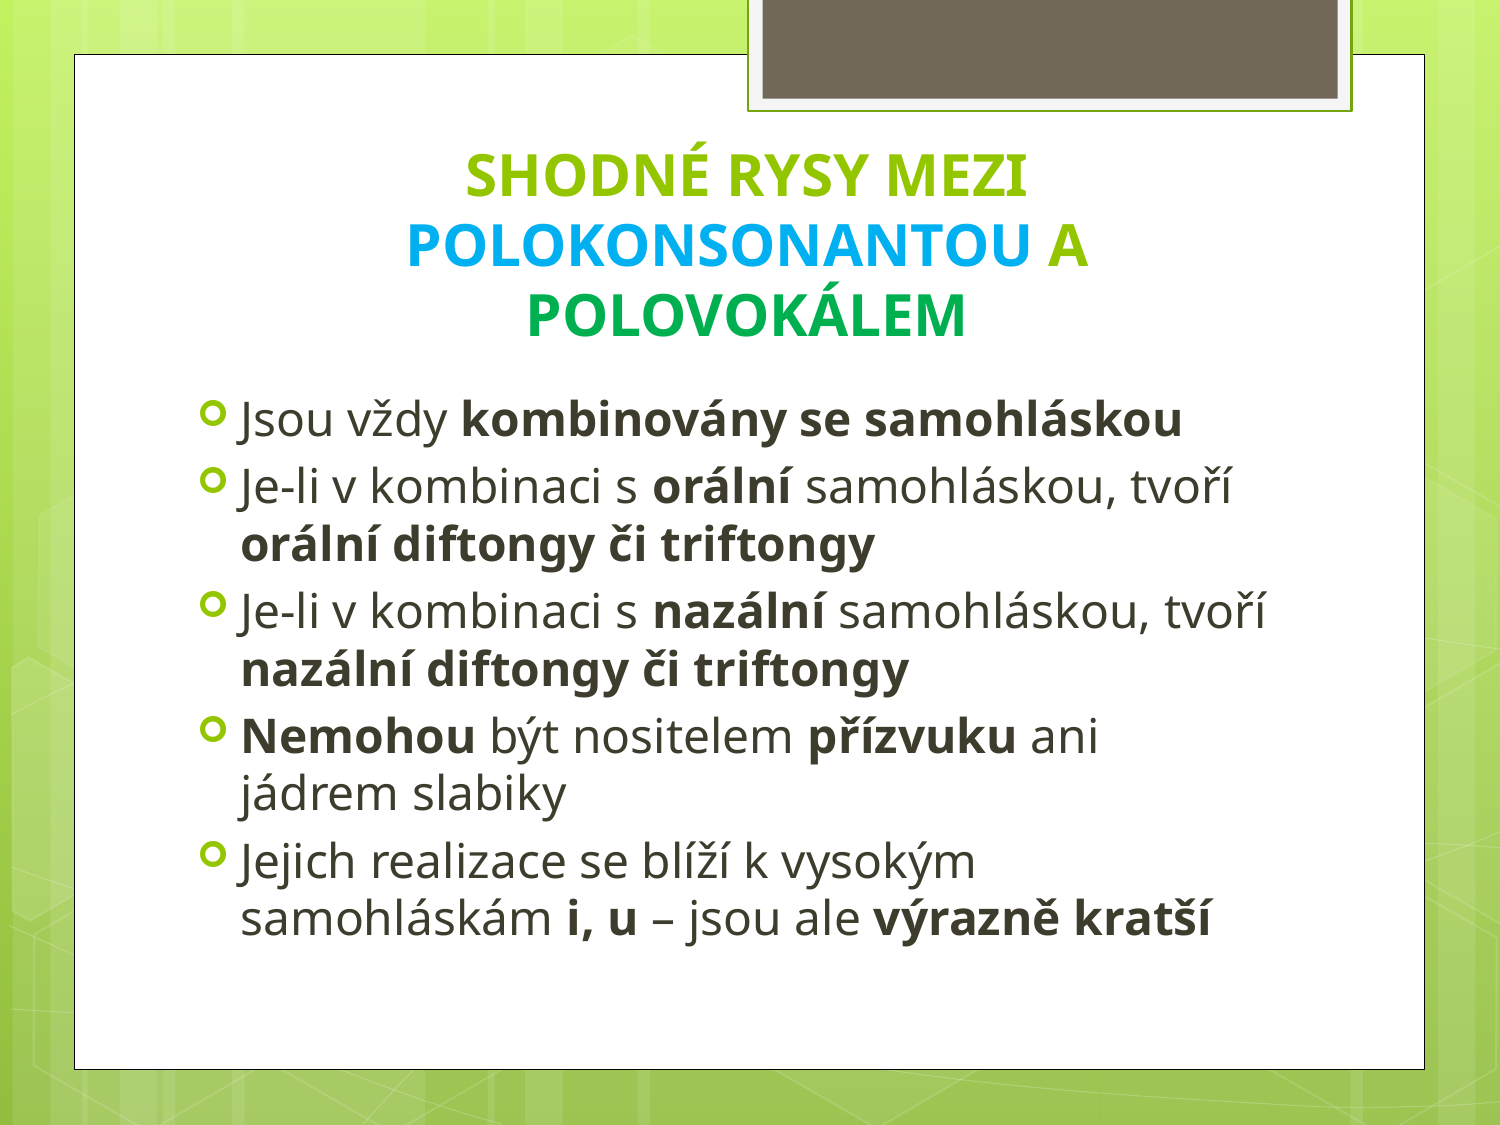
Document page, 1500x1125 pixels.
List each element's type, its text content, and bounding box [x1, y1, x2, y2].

title SHODNÉ RYSY MEZI POLOKONSONANTOU A POLOVOKÁLEM [171, 168, 1324, 357]
list Jsou vždy kombinovány se samohláskou Je-li v kombinaci s orální samohláskou, tvoří orální diftongy či triftongy Je-li v kombinaci s nazální samohláskou, tvoří nazální diftongy či triftongy Nemohou být nositelem přízvuku ani jádrem slabiky Jejich realizace se blíží k vysokým samohláskám i, u – jsou ale výrazně kratší [171, 381, 1283, 957]
